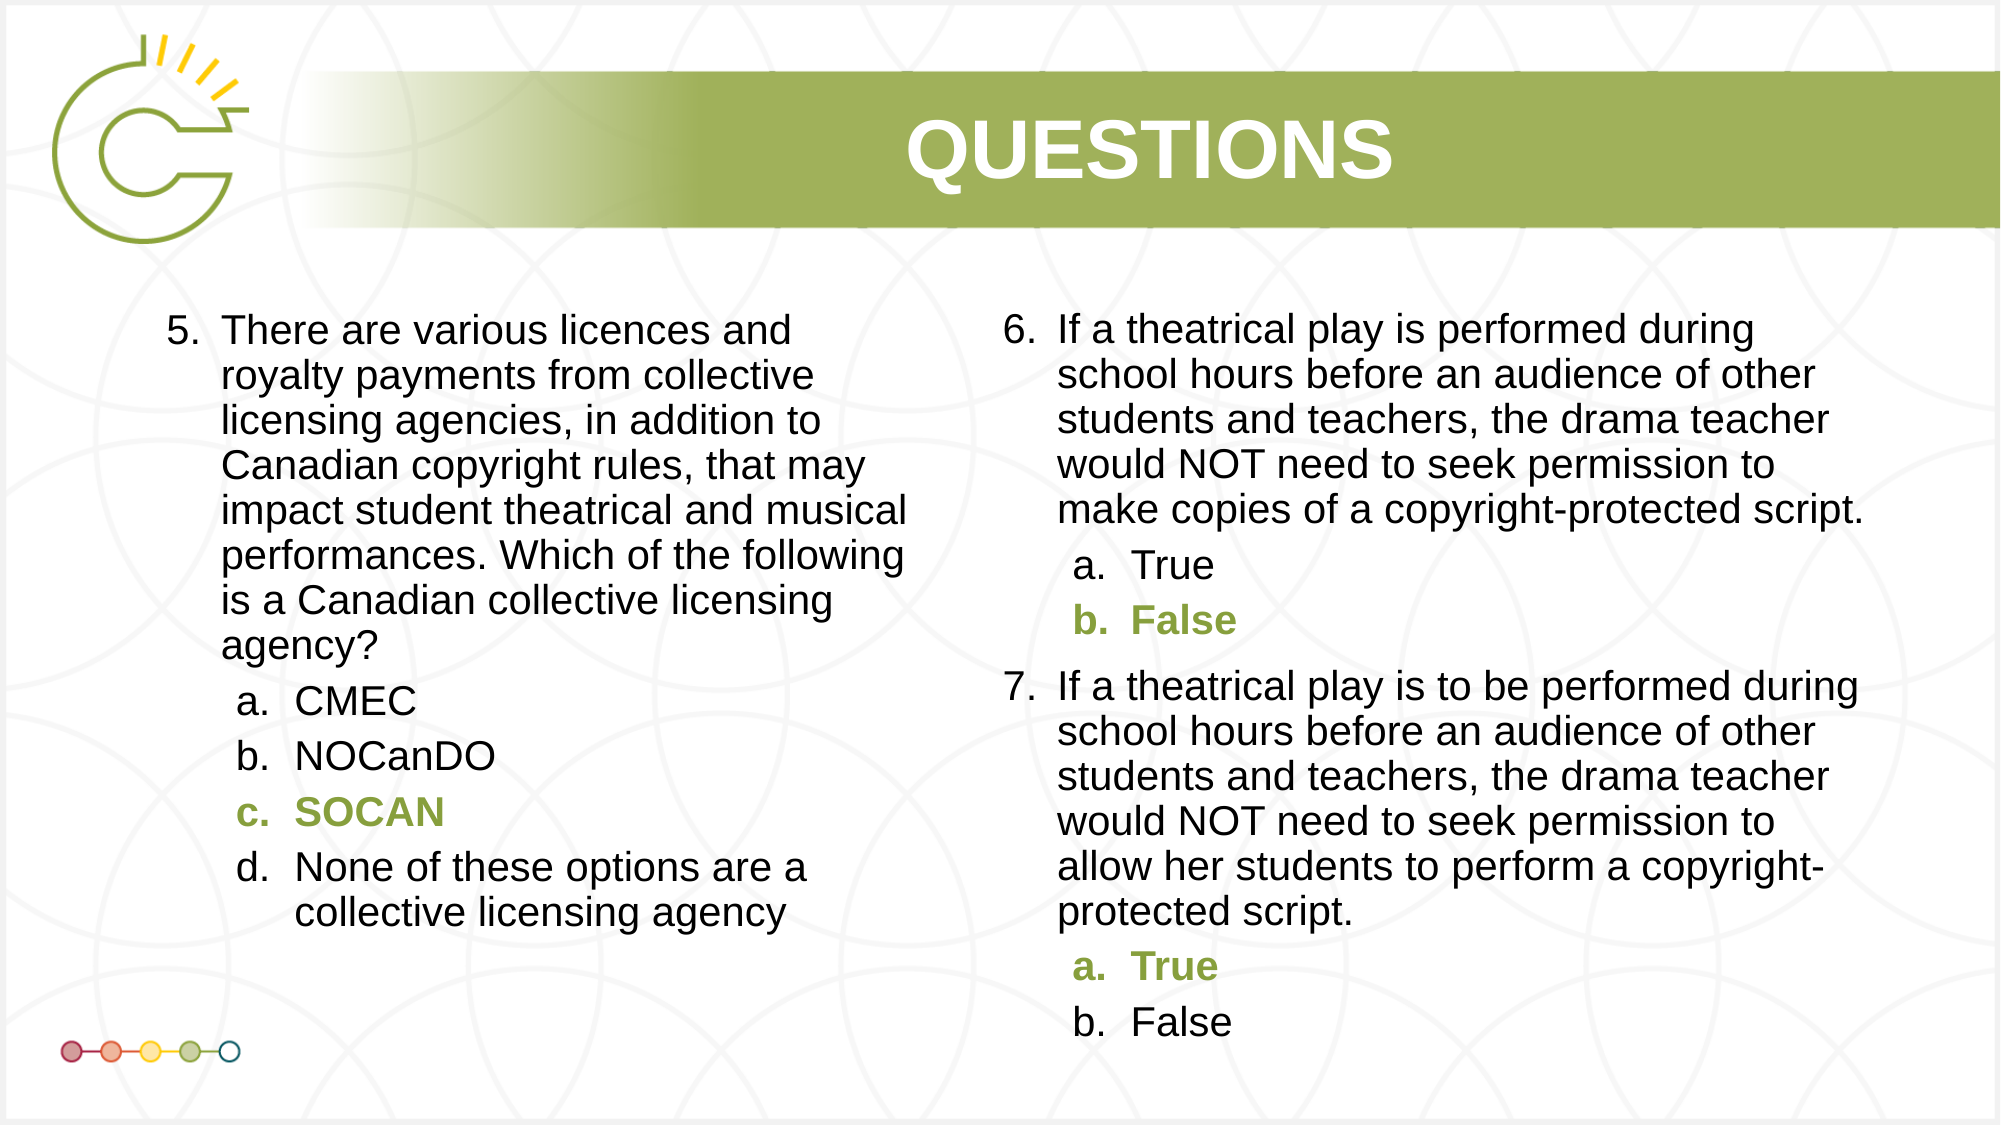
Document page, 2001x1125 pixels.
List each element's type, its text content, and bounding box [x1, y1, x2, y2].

list If a theatrical play is performed during school hours before an audience of other students and teachers, the drama teacher would NOT need to seek permission to make copies of a copyright-protected script. True False If a theatrical play is to be performed during school hours before an audience of other students and teachers, the drama teacher would NOT need to seek permission to allow her students to perform a copyright-protected script. True False [968, 300, 1882, 1015]
picture [0, 0, 2001, 1125]
list There are various licences and royalty payments from collective licensing agencies, in addition to Canadian copyright rules, that may impact student theatrical and musical performances. Which of the following is a Canadian collective licensing agency? CMEC NOCanDO SOCAN None of these options are a collective licensing agency [132, 301, 935, 1016]
